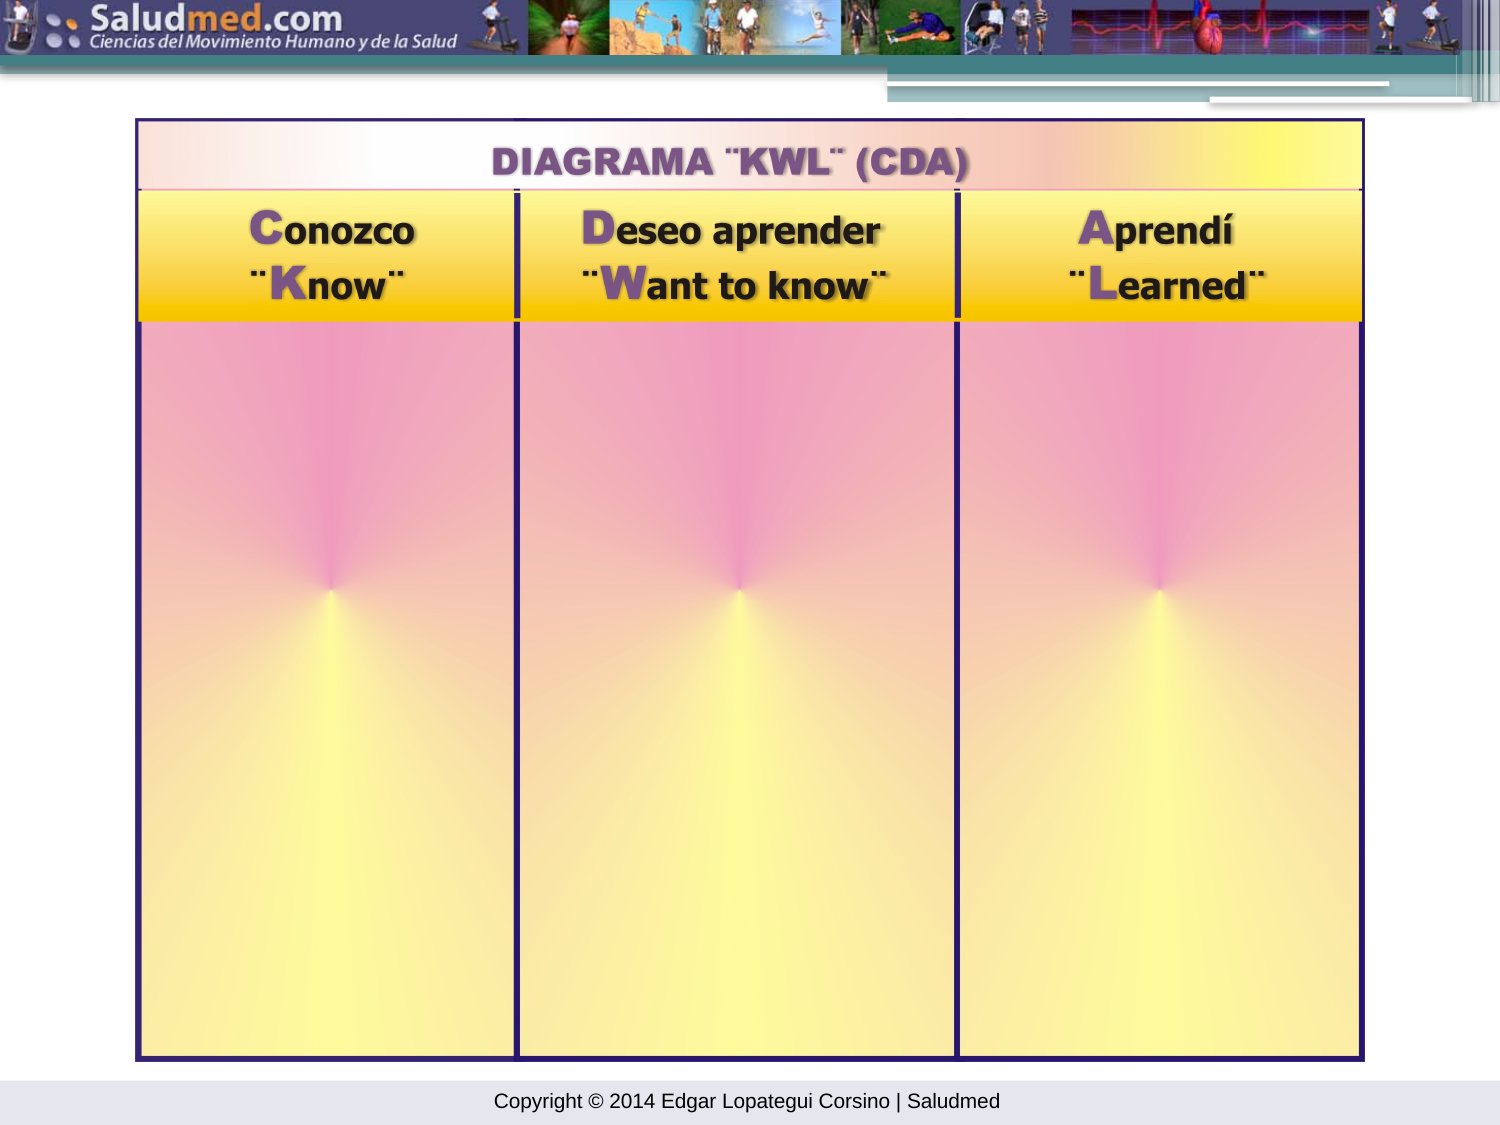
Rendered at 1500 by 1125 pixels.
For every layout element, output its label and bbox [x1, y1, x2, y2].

picture [135, 117, 1365, 1062]
picture [0, 0, 1460, 55]
